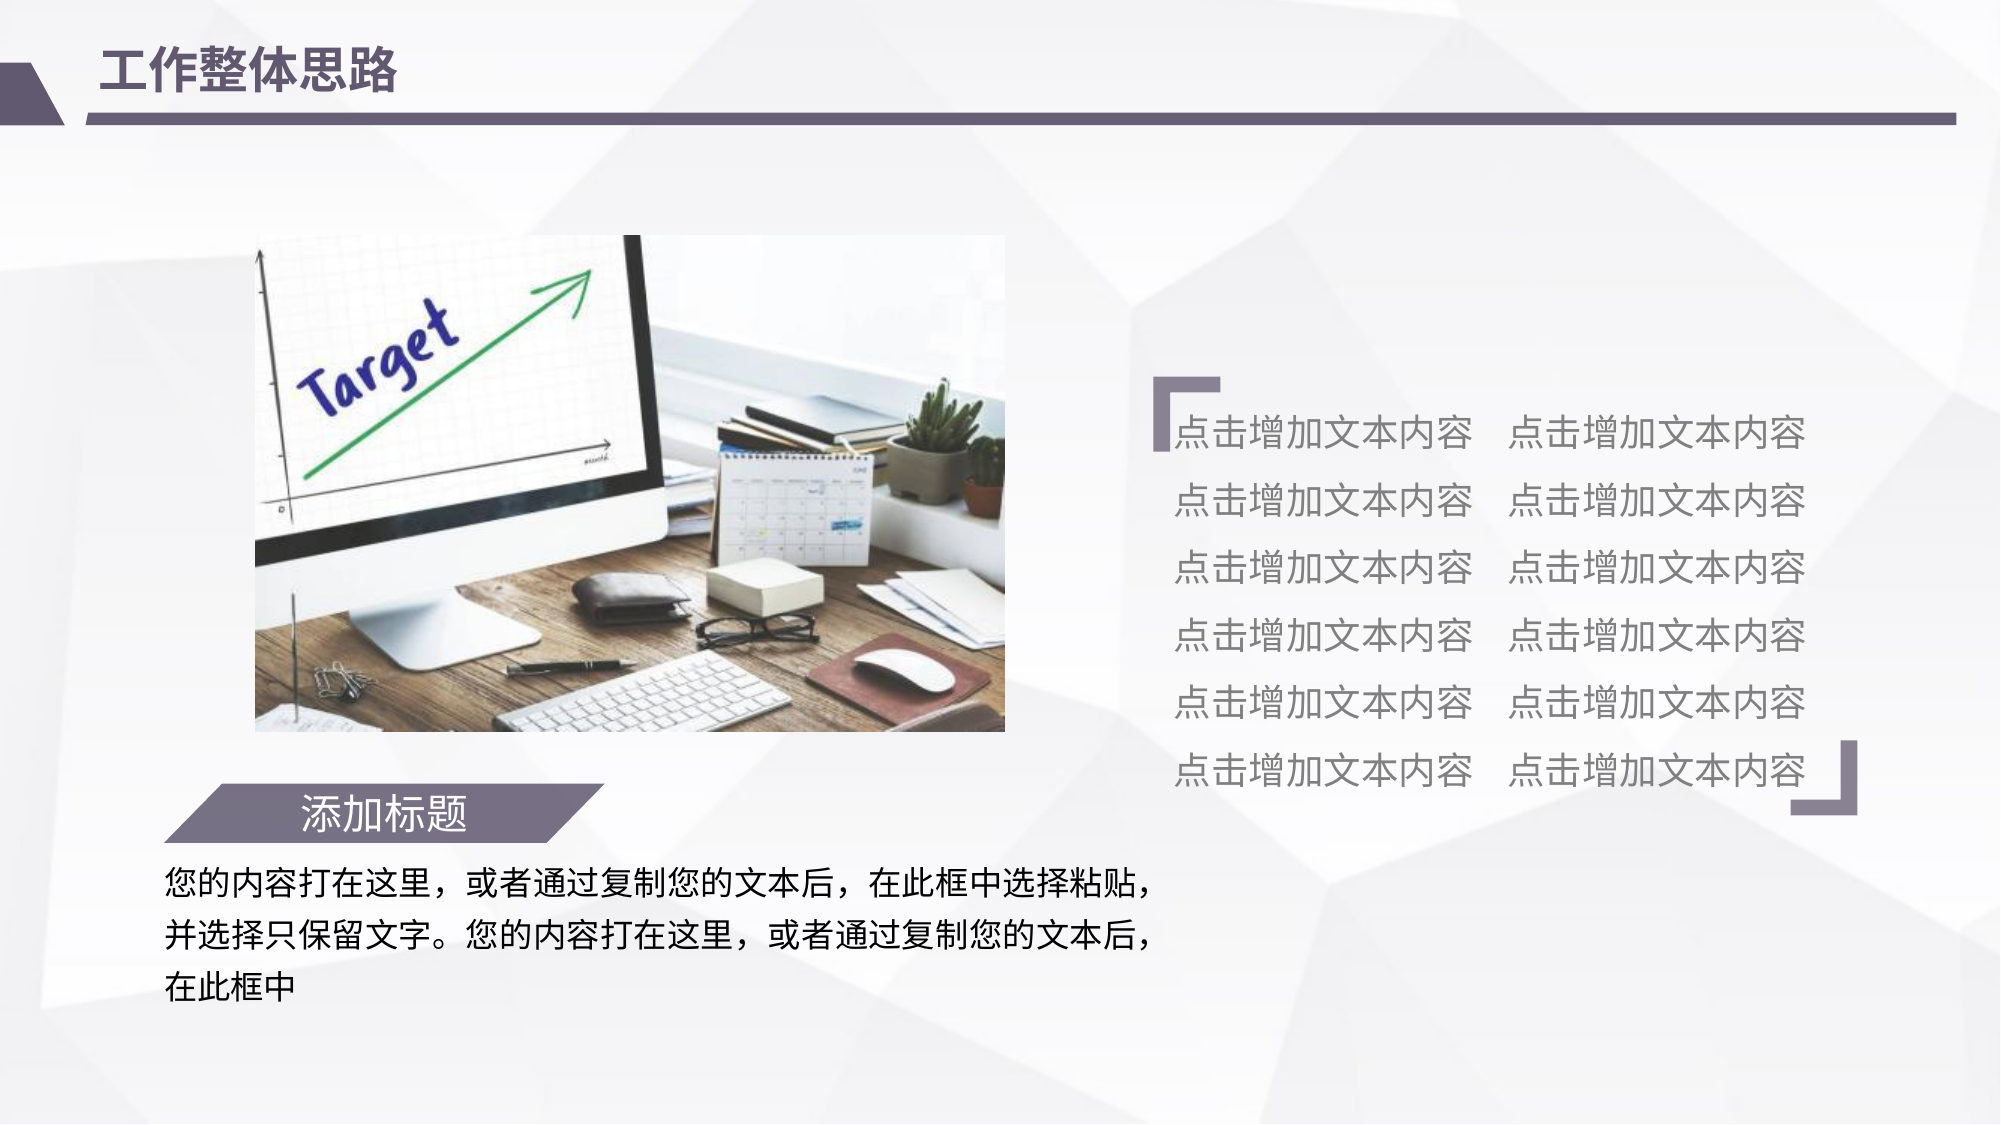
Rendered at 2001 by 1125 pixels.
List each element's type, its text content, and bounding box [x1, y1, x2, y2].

text_box [1152, 376, 1221, 453]
text_box [84, 111, 1958, 127]
text_box 工作整体思路 [98, 37, 448, 101]
text_box 点击增加文本内容 点击增加文本内容 点击增加文本内容 点击增加文本内容 点击增加文本内容 点击增加文本内容 点击增加文本内容 点击增加文本内容 点击增加文本内容 点击增加文本内容 点击增加文本内容 点击增加文本内容 [1153, 376, 1886, 870]
text_box [0, 61, 67, 127]
picture [0, 0, 2001, 1124]
text_box [1790, 739, 1858, 816]
text_box 添加标题 [163, 782, 608, 842]
text_box 您的内容打在这里，或者通过复制您的文本后，在此框中选择粘贴，并选择只保留文字。您的内容打在这里，或者通过复制您的文本后，在此框中 [149, 842, 1154, 1014]
